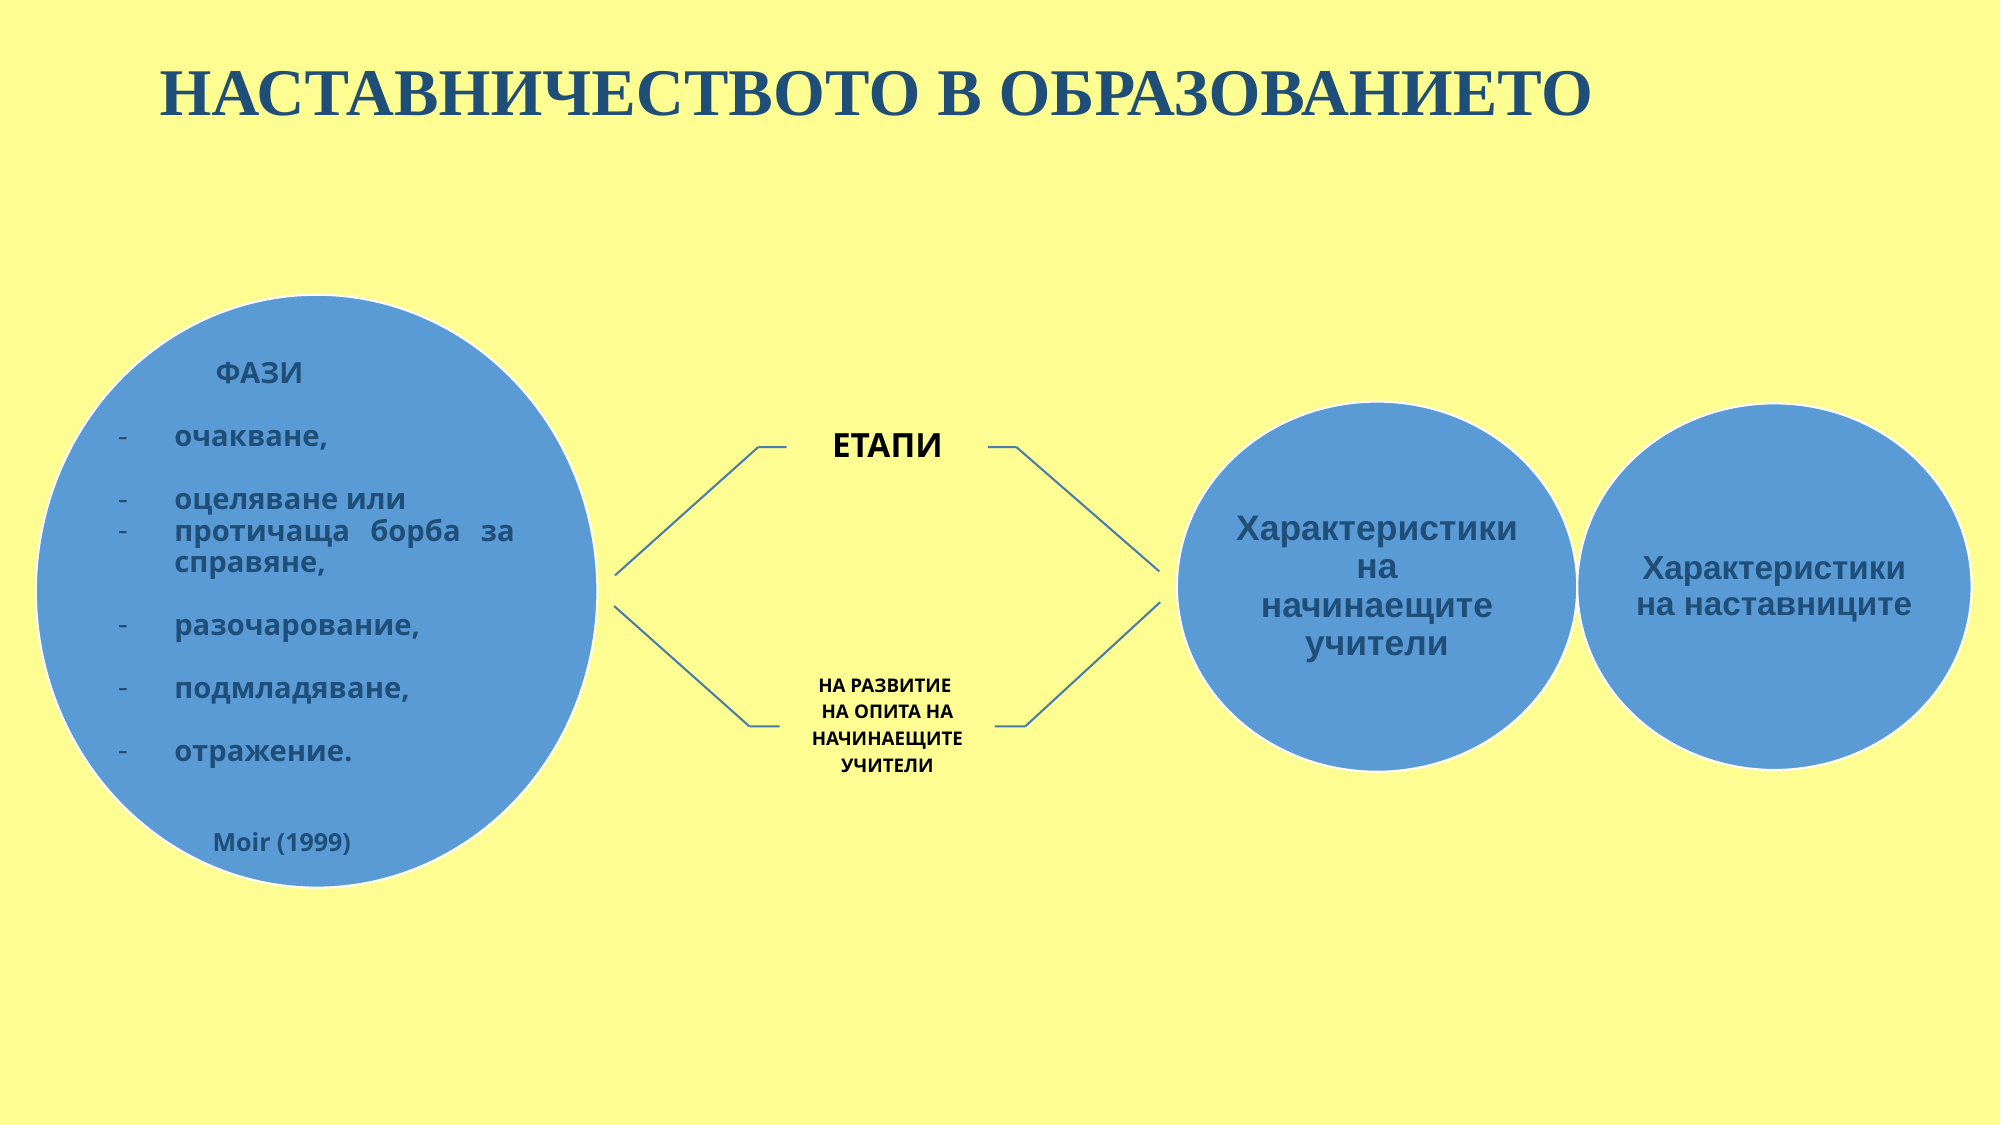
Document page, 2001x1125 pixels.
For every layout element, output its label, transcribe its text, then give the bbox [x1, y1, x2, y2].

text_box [35, 89, 1972, 1084]
text_box НАСТАВНИЧЕСТВОТО В ОБРАЗОВАНИЕТО [144, 41, 1627, 89]
